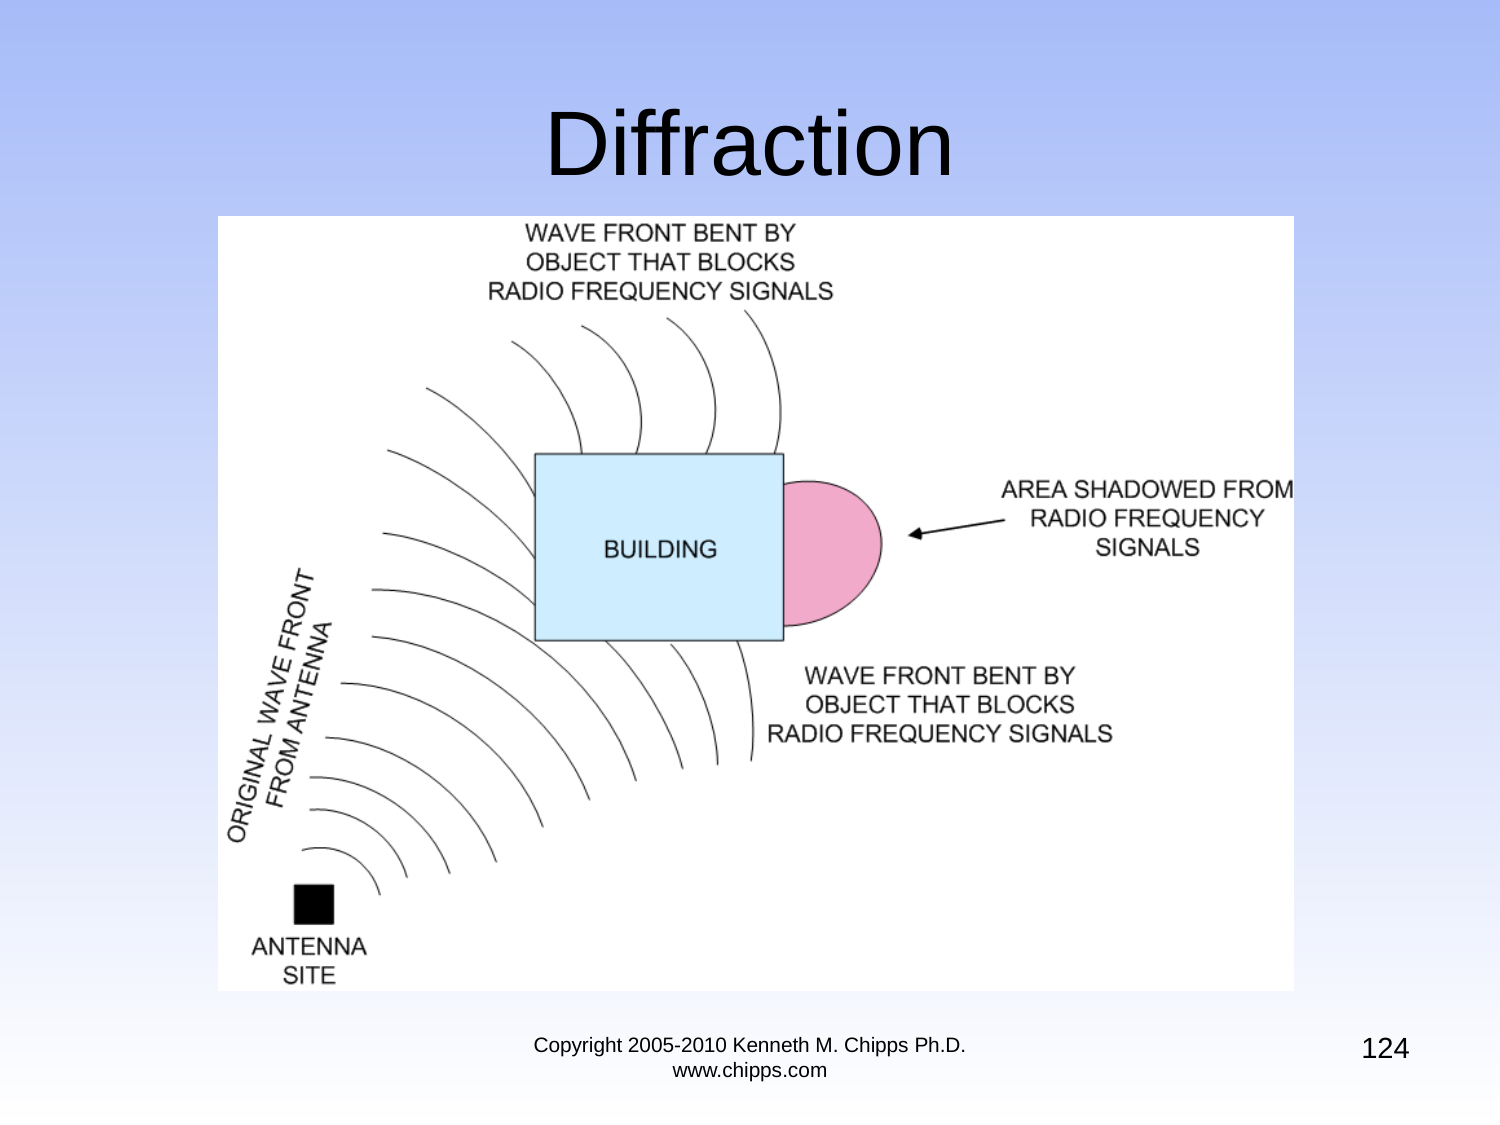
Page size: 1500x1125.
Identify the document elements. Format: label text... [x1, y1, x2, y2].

slide_number 124 [1074, 1021, 1426, 1101]
slide_number 132 [1425, 114, 1500, 118]
footer Copyright 2005-2010 Kenneth M. Chipps Ph.D. www.chipps.com [449, 1024, 1051, 1103]
slide_number 132 [0, 114, 75, 118]
title Diffraction [75, 45, 1425, 233]
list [218, 216, 1294, 991]
